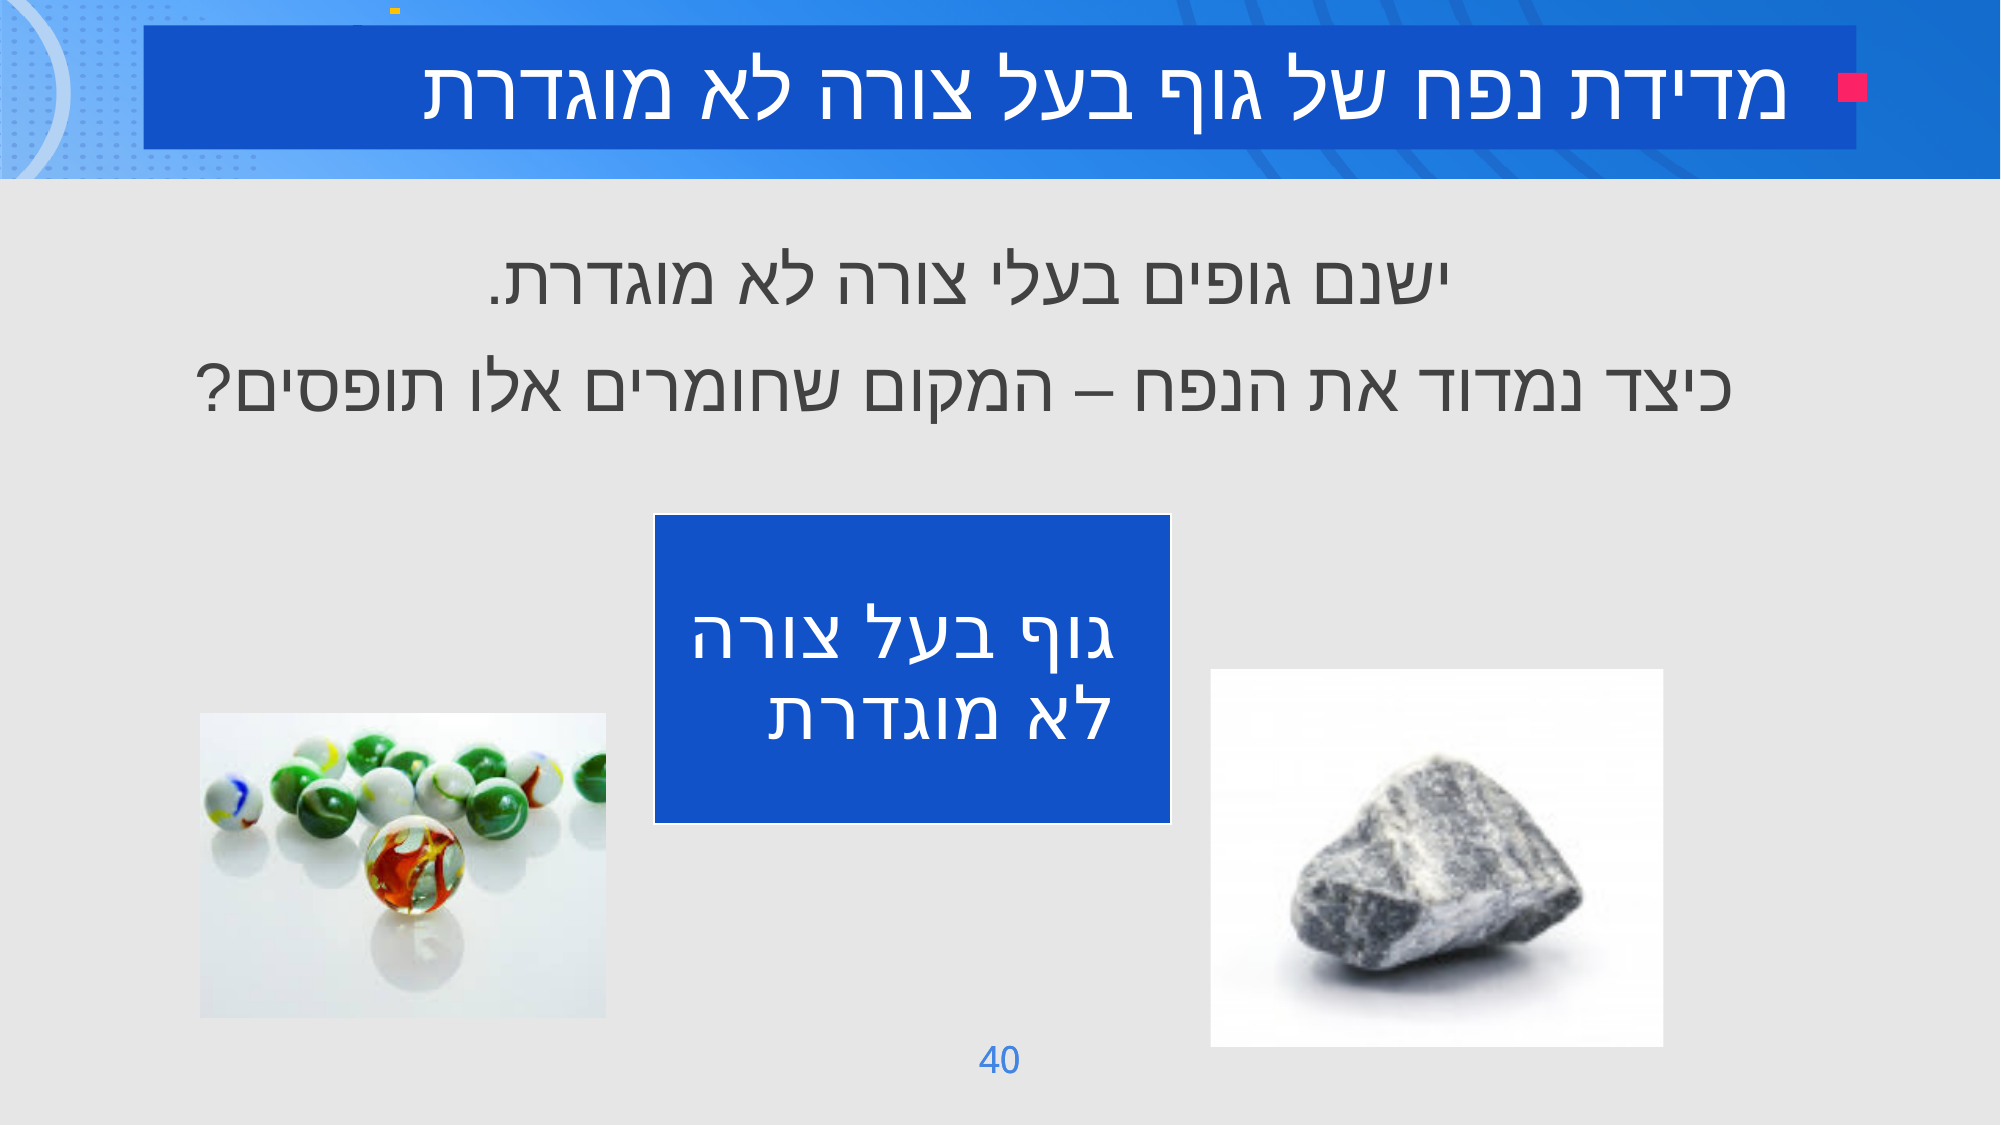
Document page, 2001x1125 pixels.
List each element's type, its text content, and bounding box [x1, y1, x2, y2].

picture [200, 713, 606, 1018]
list ישנם גופים בעלי צורה לא מוגדרת. כיצד נמדוד את הנפח – המקום שחומרים אלו תופסים? [112, 223, 1808, 982]
list מדידת נפח של גוף בעל צורה לא מוגדרת [94, 41, 1808, 145]
picture [0, 0, 2001, 179]
picture [1210, 669, 1664, 1047]
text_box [621, 514, 1171, 882]
